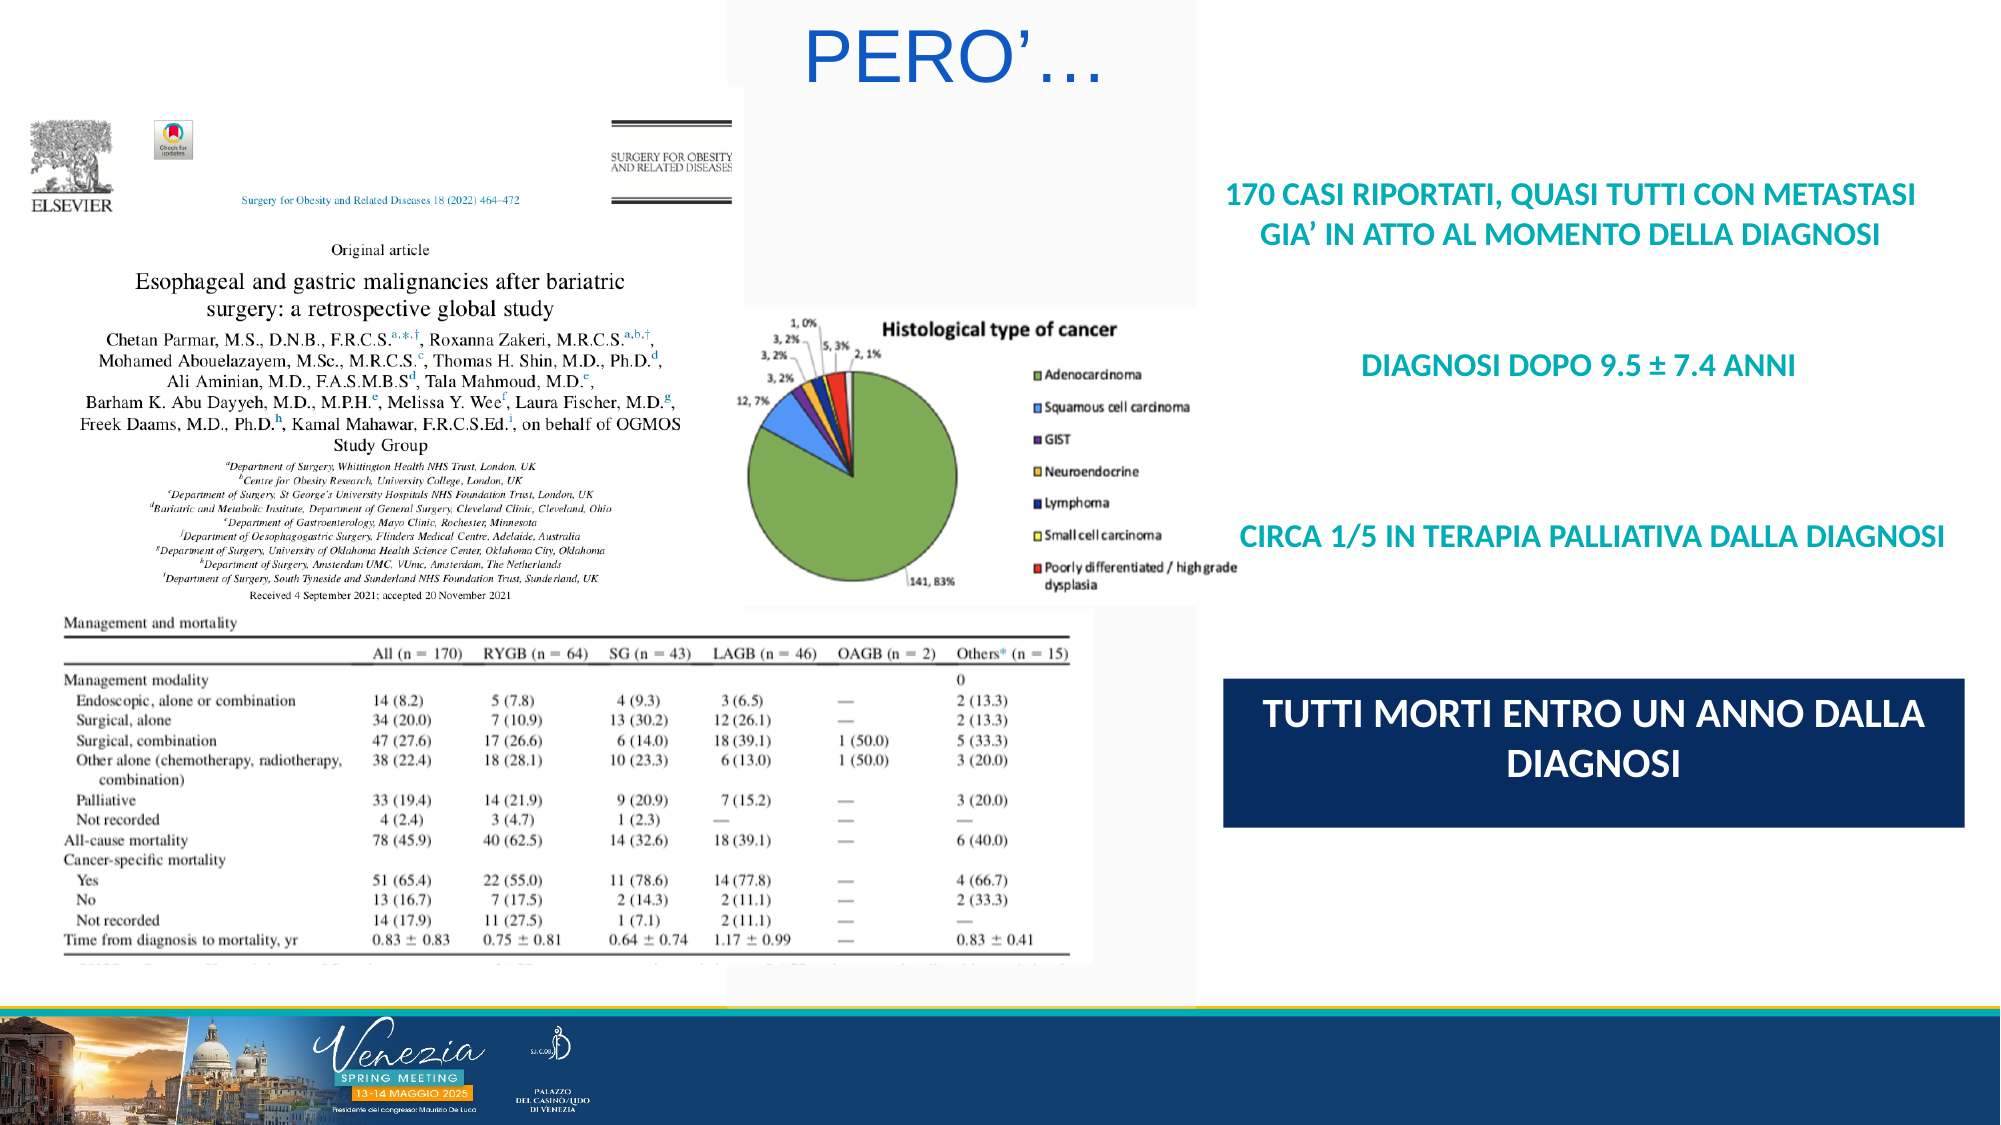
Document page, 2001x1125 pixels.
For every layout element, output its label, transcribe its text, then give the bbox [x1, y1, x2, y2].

text_box DIAGNOSI DOPO 9.5 ± 7.4 ANNI [1259, 335, 1954, 447]
text_box TUTTI MORTI ENTRO UN ANNO DALLA DIAGNOSI [1223, 678, 1965, 828]
text_box CIRCA 1/5 IN TERAPIA PALLIATIVA DALLA DIAGNOSI [1222, 506, 1964, 617]
picture [0, 1017, 609, 1125]
text_box 170 CASI RIPORTATI, QUASI TUTTI CON METASTASI GIA’ IN ATTO AL MOMENTO DELLA DIAGNOSI [1200, 165, 1942, 276]
text_box PERO’… [25, 0, 1887, 105]
picture [17, 87, 1249, 966]
